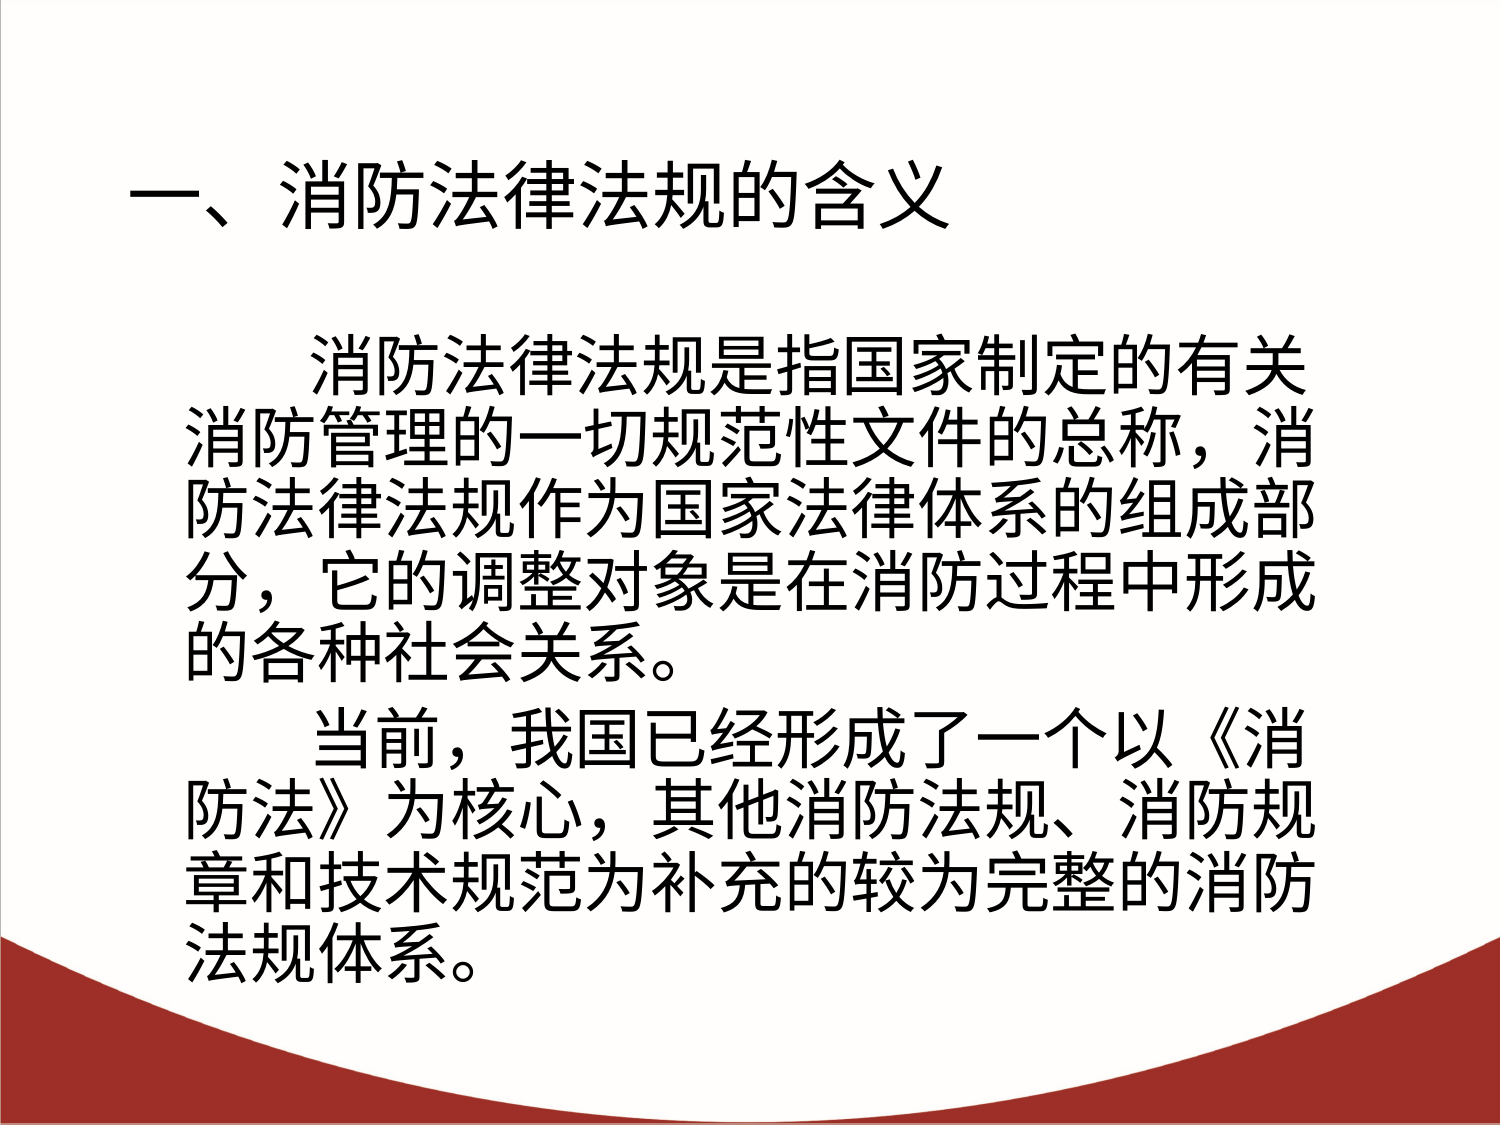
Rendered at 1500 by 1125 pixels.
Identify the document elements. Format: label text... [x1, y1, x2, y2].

title 一、消防法律法规的含义 [112, 99, 1388, 288]
list 消防法律法规是指国家制定的有关消防管理的一切规范性文件的总称，消防法律法规作为国家法律体系的组成部分，它的调整对象是在消防过程中形成的各种社会关系。 当前，我国已经形成了一个以《消防法》为核心，其他消防法规、消防规章和技术规范为补充的较为完整的消防法规体系。 [112, 325, 1388, 1036]
picture [0, 0, 1500, 1125]
